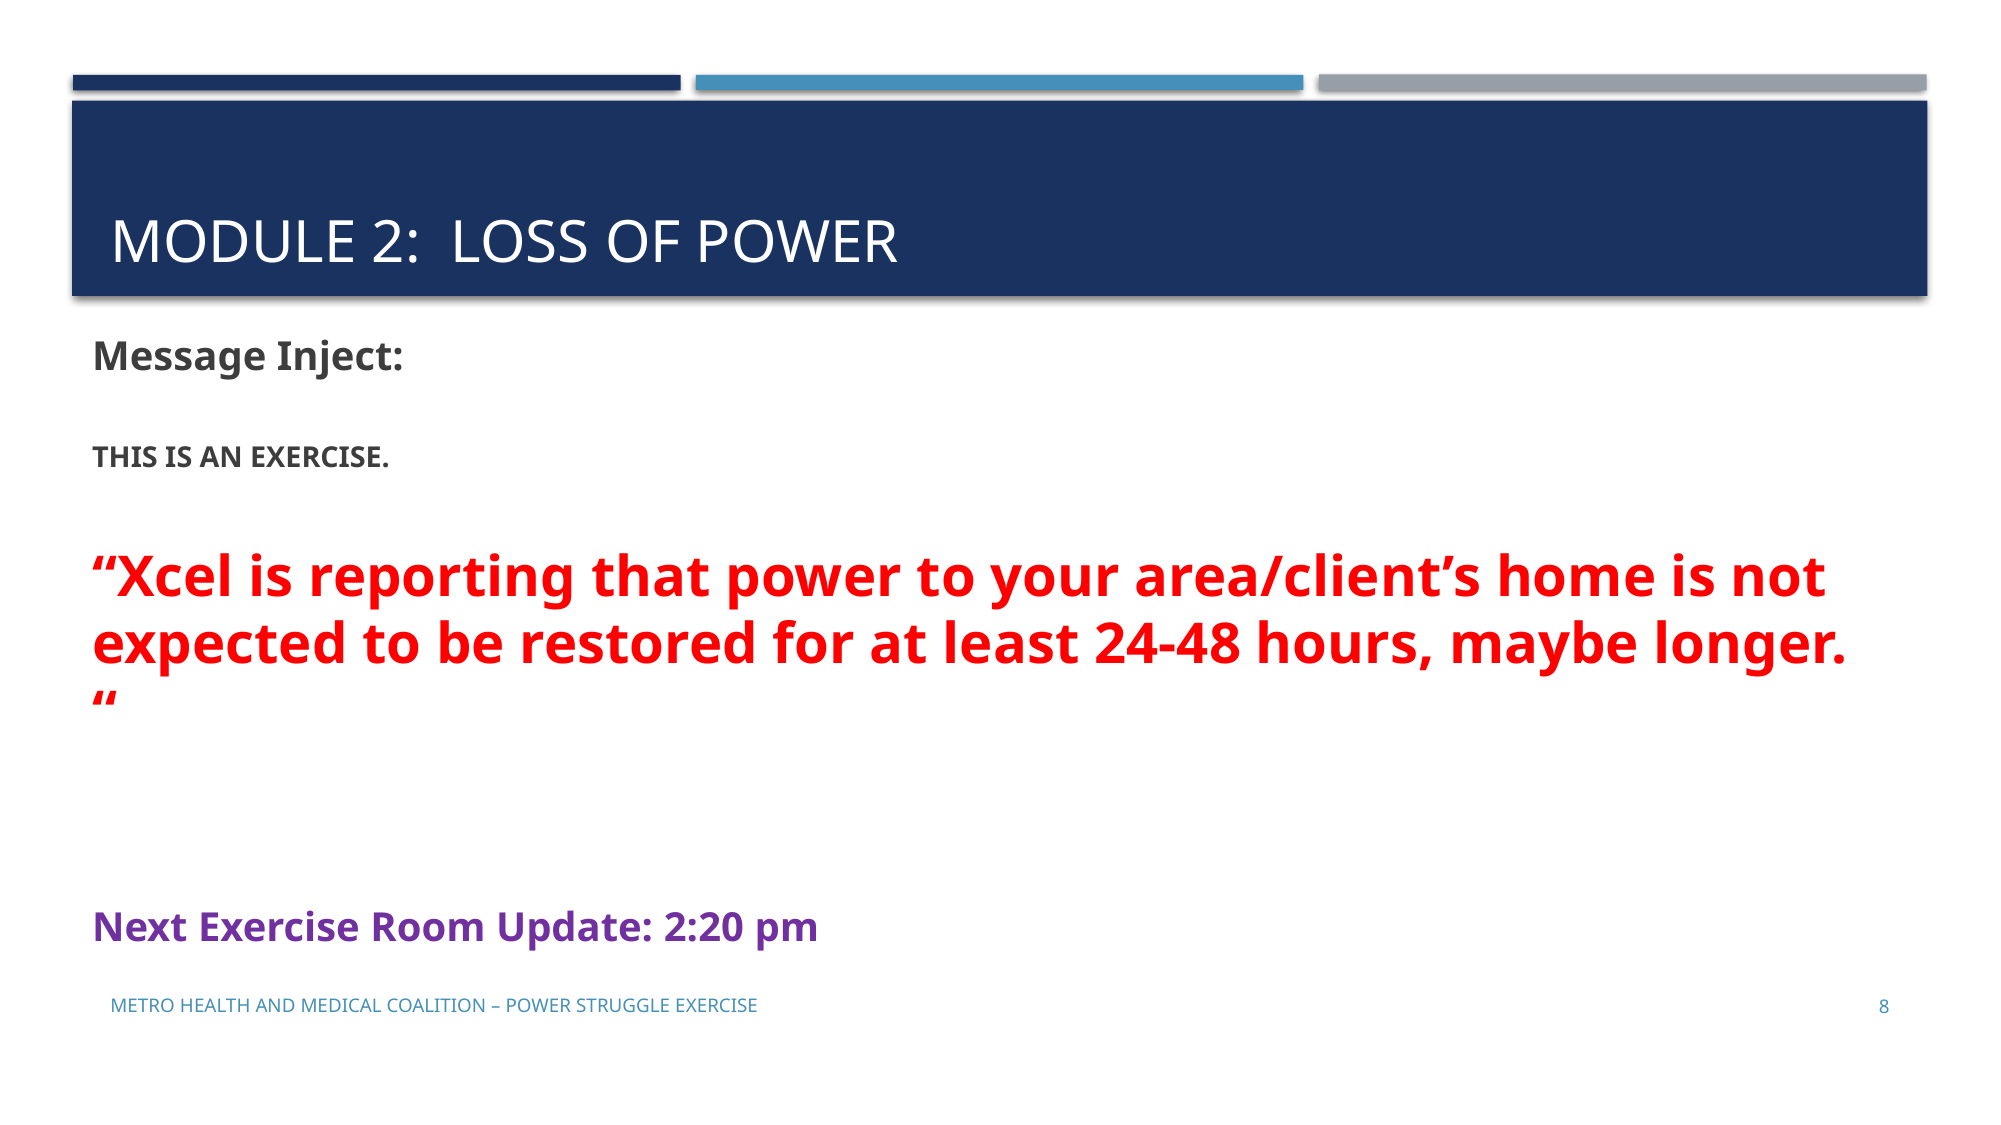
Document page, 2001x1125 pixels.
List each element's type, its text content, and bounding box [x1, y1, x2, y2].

title Module 2: Loss of power [95, 115, 1905, 282]
slide_number 8 [1732, 977, 1905, 1037]
list Message Inject: THIS IS AN EXERCISE. “Xcel is reporting that power to your area/client’s home is not expected to be restored for at least 24-48 hours, maybe longer. “ Next Exercise Room Update: 2:20 pm [77, 322, 1887, 966]
footer Metro Health and Medical Coalition – power struggle Exercise [95, 976, 1230, 1037]
